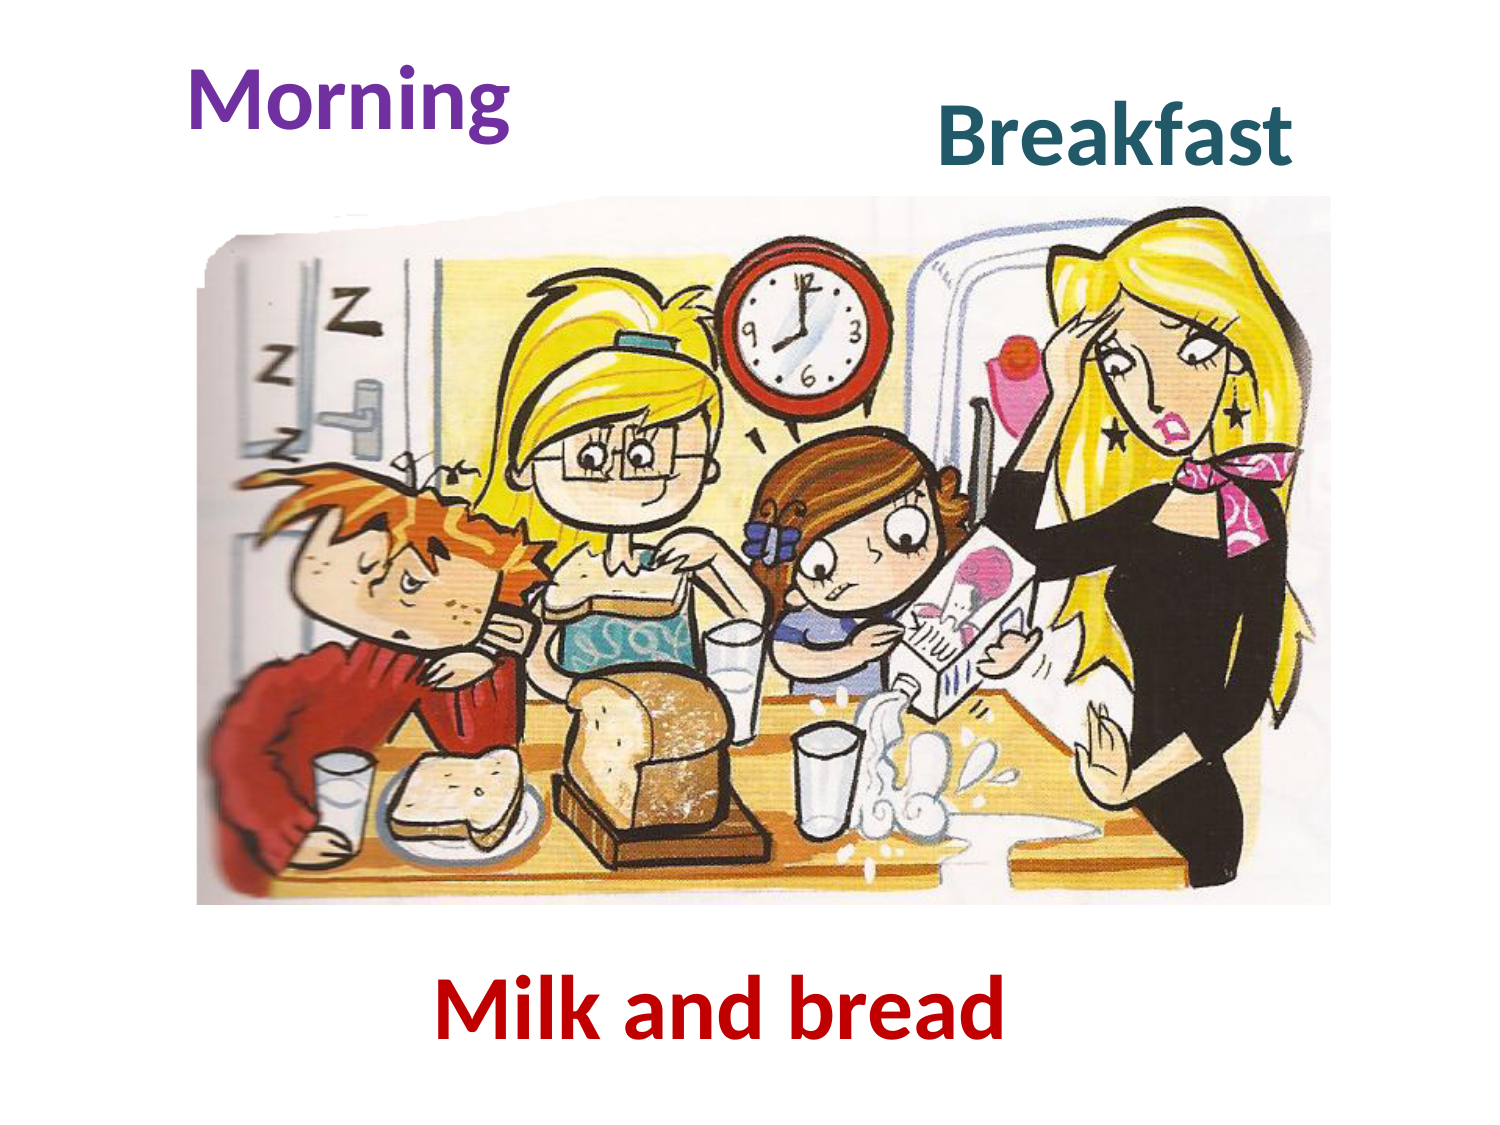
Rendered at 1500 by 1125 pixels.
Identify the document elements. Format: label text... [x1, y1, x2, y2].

picture [194, 195, 1331, 905]
text_box Morning [123, 30, 573, 156]
text_box Milk and bread [206, 940, 1235, 1066]
text_box Breakfast [891, 66, 1341, 191]
